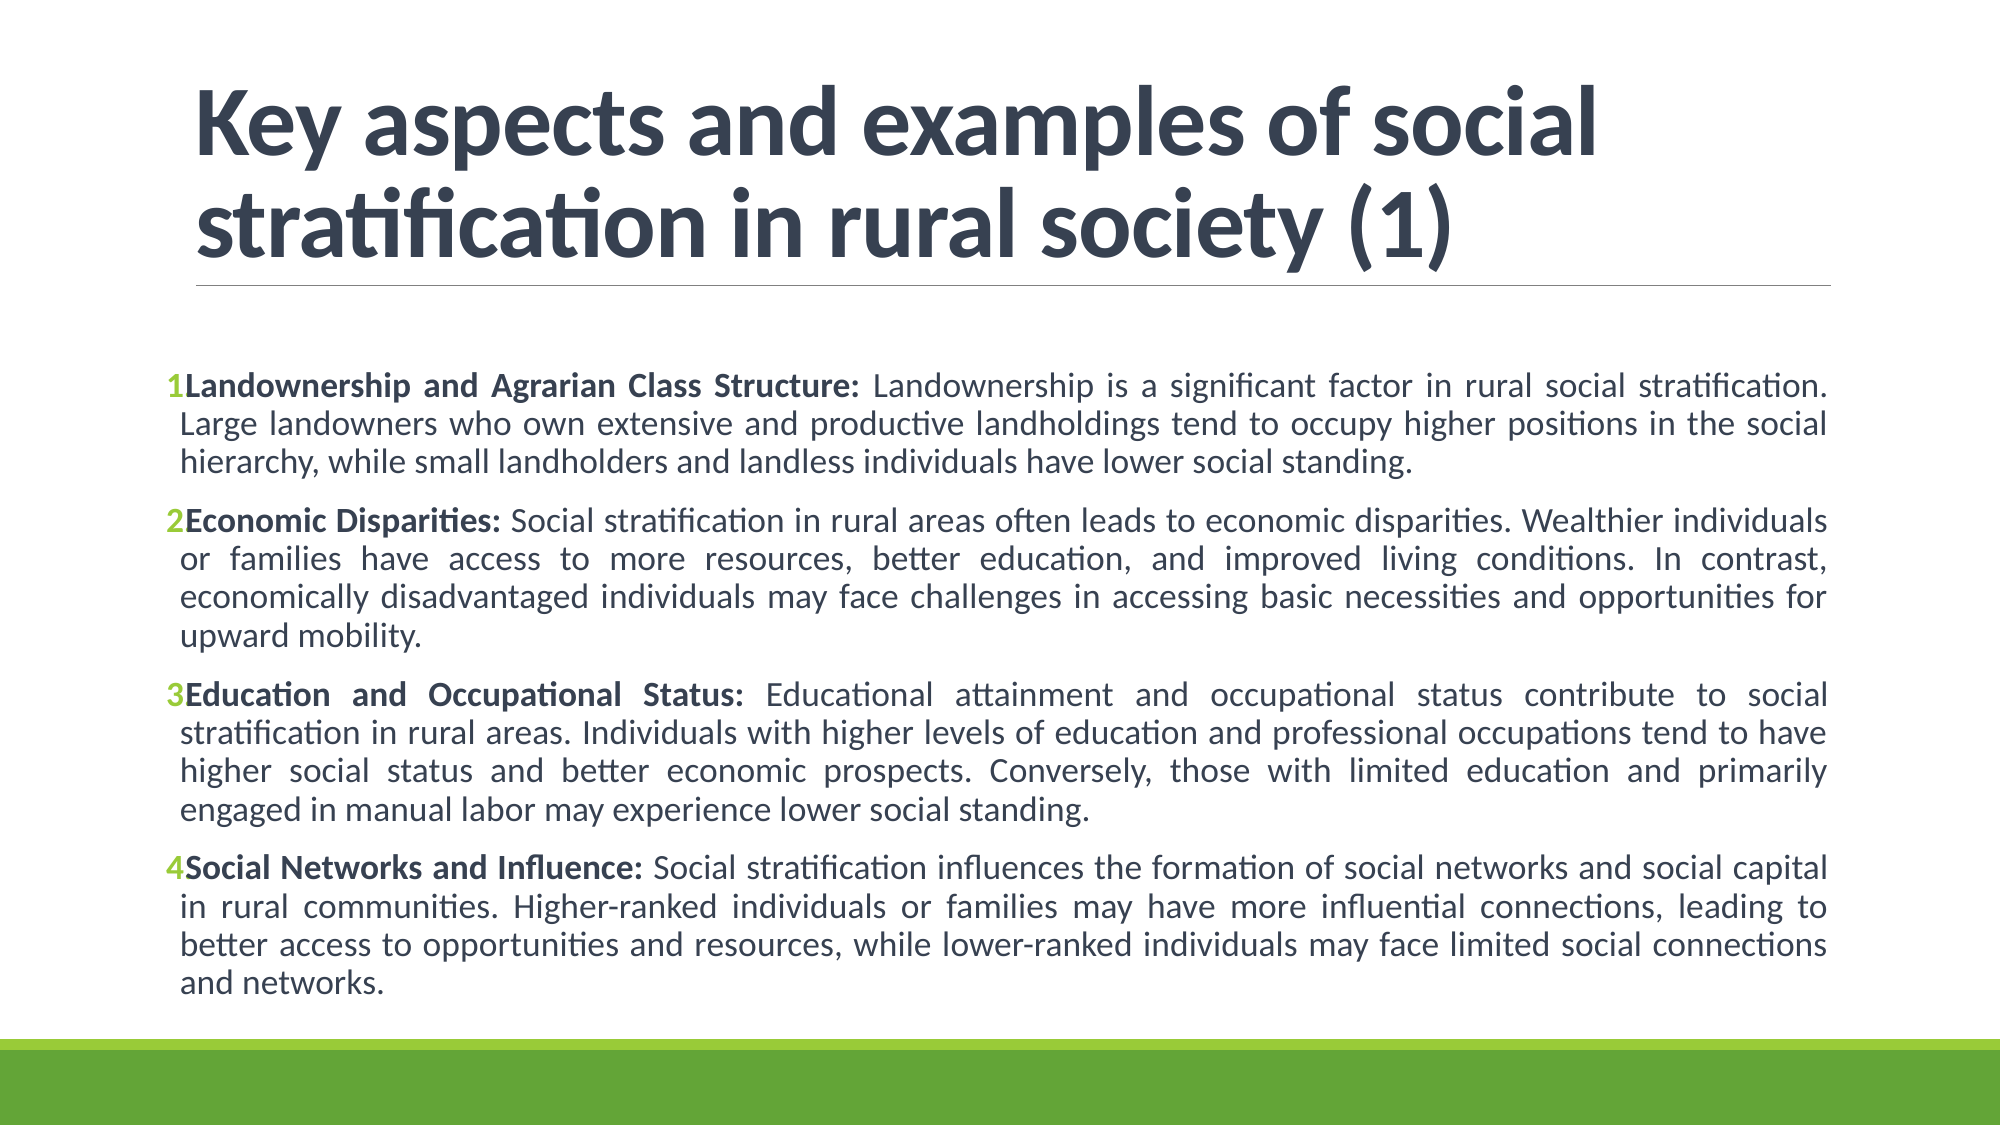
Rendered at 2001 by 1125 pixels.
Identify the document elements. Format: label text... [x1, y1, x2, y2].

title Key aspects and examples of social stratification in rural society (1) [180, 47, 1830, 285]
list Landownership and Agrarian Class Structure: Landownership is a significant factor in rural social stratification. Large landowners who own extensive and productive landholdings tend to occupy higher positions in the social hierarchy, while small landholders and landless individuals have lower social standing. Economic Disparities: Social stratification in rural areas often leads to economic disparities. Wealthier individuals or families have access to more resources, better education, and improved living conditions. In contrast, economically disadvantaged individuals may face challenges in accessing basic necessities and opportunities for upward mobility. Education and Occupational Status: Educational attainment and occupational status contribute to social stratification in rural areas. Individuals with higher levels of education and professional occupations tend to have higher social status and better economic prospects. Conversely, those with limited education and primarily engaged in manual labor may experience lower social standing. Social Networks and Influence: Social stratification influences the formation of social networks and social capital in rural communities. Higher-ranked individuals or families may have more influential connections, leading to better access to opportunities and resources, while lower-ranked individuals may face limited social connections and networks. [166, 302, 1830, 1018]
